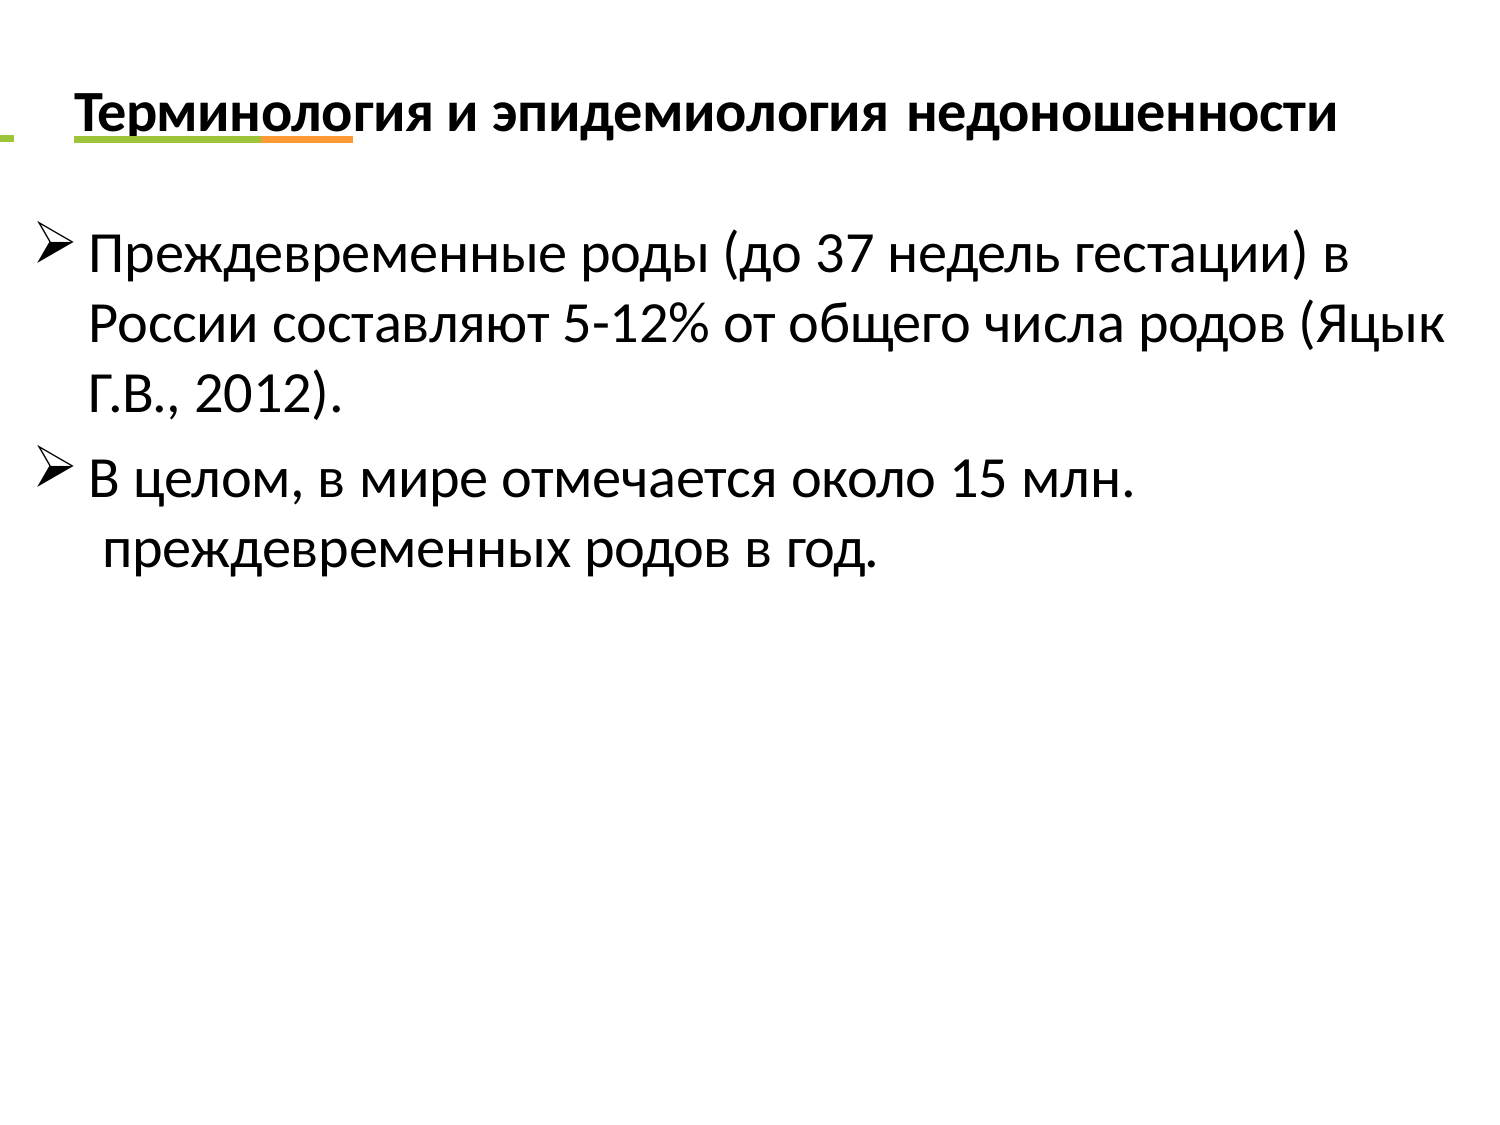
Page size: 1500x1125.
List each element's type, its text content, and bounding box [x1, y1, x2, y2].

text_box Терминология и эпидемиология недоношенности Преждевременные роды (до 37 недель гестации) в России составляют 5-12% от общего числа родов (Яцык Г.В., 2012). В целом, в мире отмечается около 15 млн. преждевременных родов в год. [0, 71, 1500, 579]
